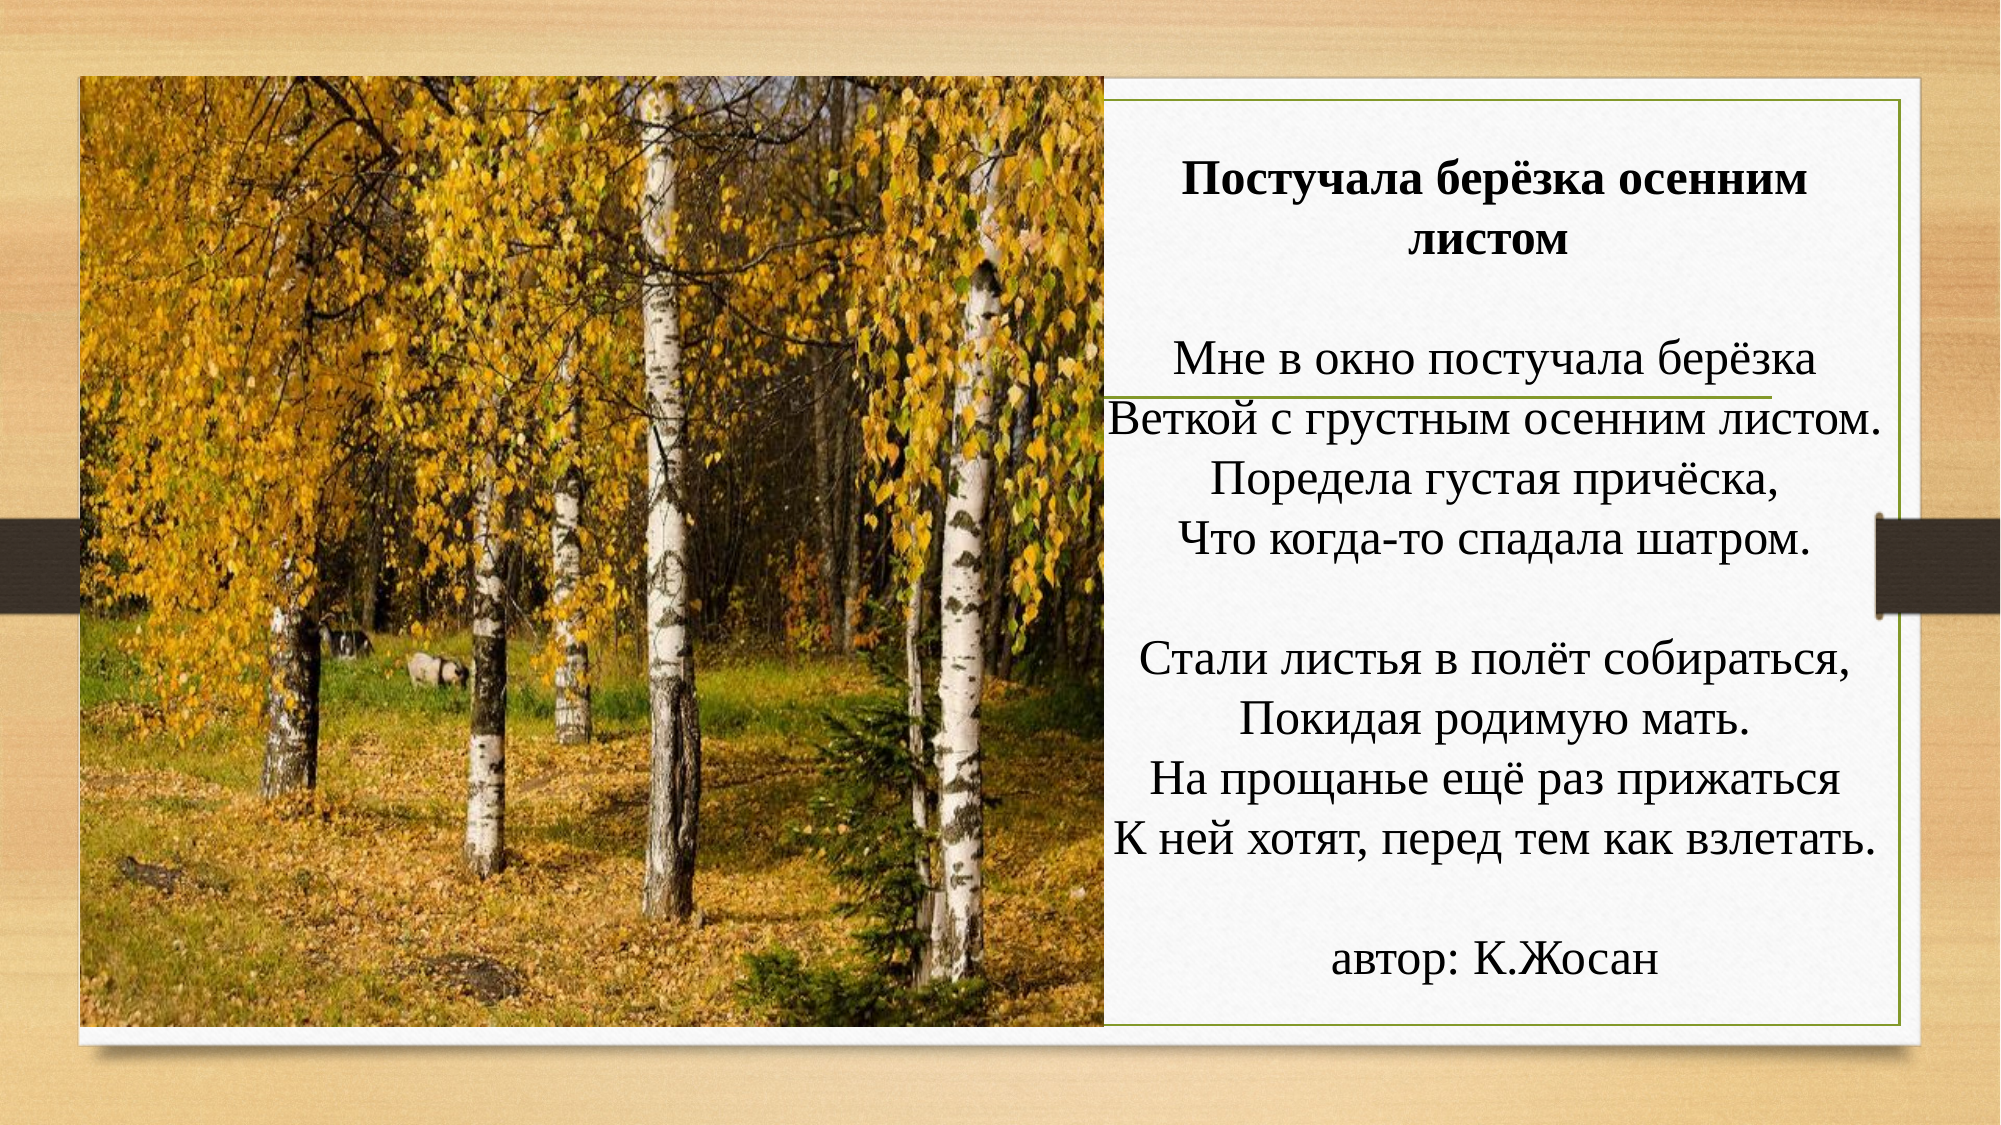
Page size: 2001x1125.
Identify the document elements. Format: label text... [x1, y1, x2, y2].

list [80, 75, 1104, 1027]
title Постучала берёзка осенним листом Мне в окно постучала берёзка Веткой с грустным осенним листом. Поредела густая причёска, Что когда-то спадала шатром. Стали листья в полёт собираться, Покидая родимую мать. На прощанье ещё раз прижаться К ней хотят, перед тем как взлетать. автор: К.Жосан [1104, 102, 1910, 1027]
picture [0, 0, 2001, 1125]
